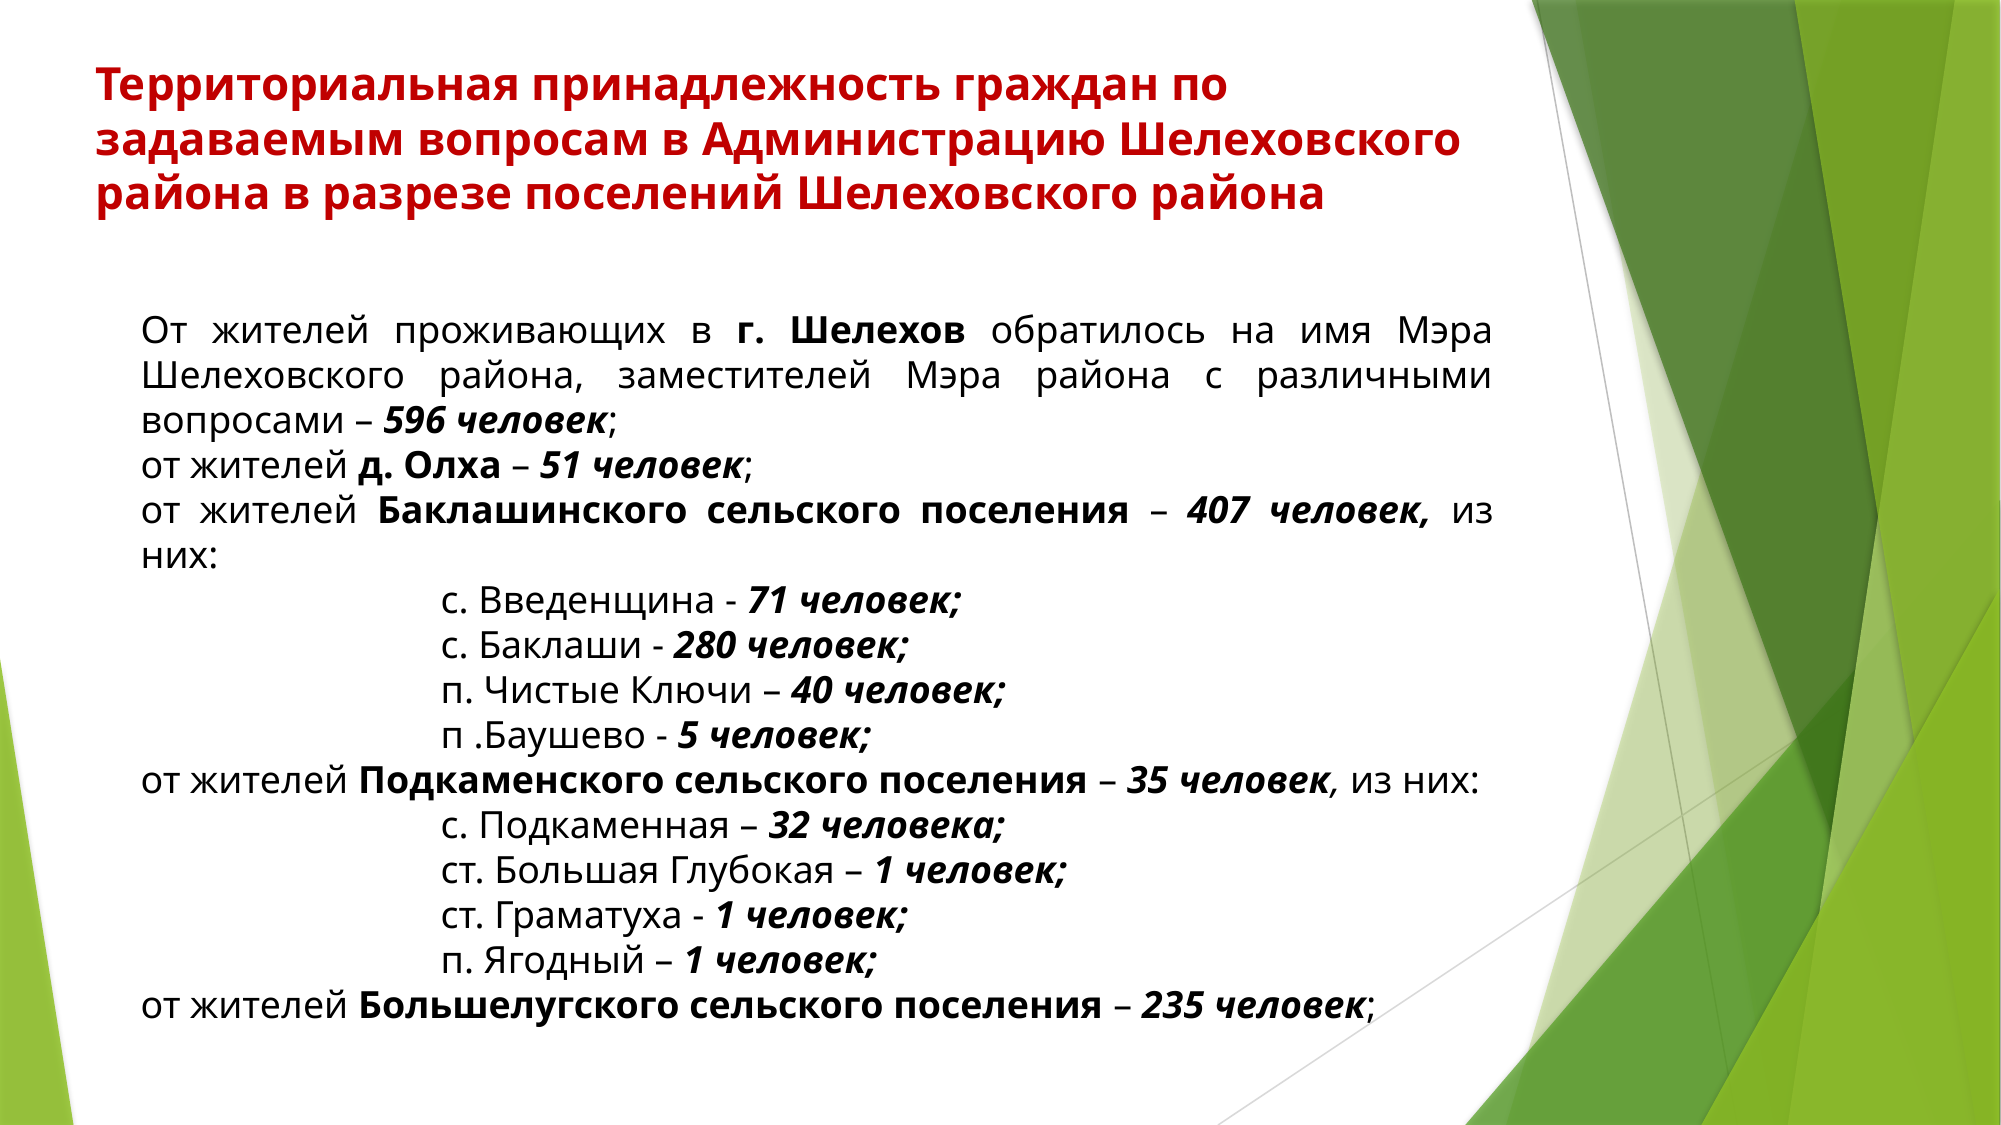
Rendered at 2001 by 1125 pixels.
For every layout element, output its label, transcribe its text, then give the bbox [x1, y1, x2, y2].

title Территориальная принадлежность граждан по задаваемым вопросам в Администрацию Шелеховского района в разрезе поселений Шелеховского района [80, 47, 1554, 265]
text_box От жителей проживающих в г. Шелехов обратилось на имя Мэра Шелеховского района, заместителей Мэра района с различными вопросами – 596 человек; от жителей д. Олха – 51 человек; от жителей Баклашинского сельского поселения – 407 человек, из них: с. Введенщина - 71 человек; с. Баклаши - 280 человек; п. Чистые Ключи – 40 человек; п .Баушево - 5 человек; от жителей Подкаменского сельского поселения – 35 человек, из них: с. Подкаменная – 32 человека; ст. Большая Глубокая – 1 человек; ст. Граматуха - 1 человек; п. Ягодный – 1 человек; от жителей Большелугского сельского поселения – 235 человек; [125, 298, 1509, 1033]
